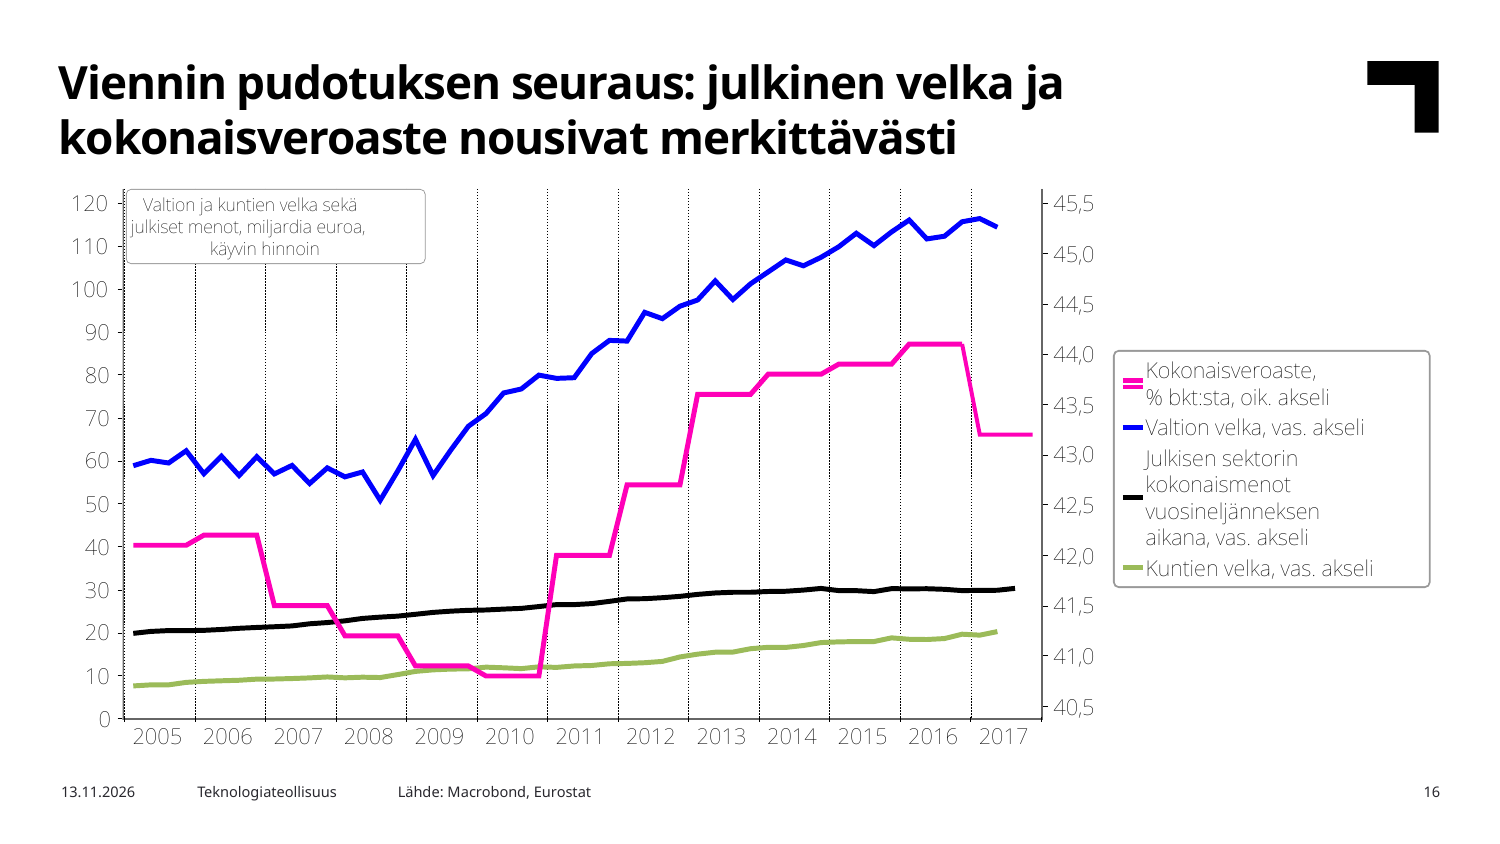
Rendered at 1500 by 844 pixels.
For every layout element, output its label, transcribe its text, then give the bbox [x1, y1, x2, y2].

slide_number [46, 775, 182, 803]
slide_number 16 [1313, 775, 1456, 803]
list Viennin pudotuksen seuraus: julkinen velka ja kokonaisveroaste nousivat merkittävästi [41, 46, 1420, 153]
list Lähde: Macrobond, Eurostat [382, 775, 871, 803]
footer Teknologiateollisuus [182, 775, 382, 803]
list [62, 180, 1439, 763]
